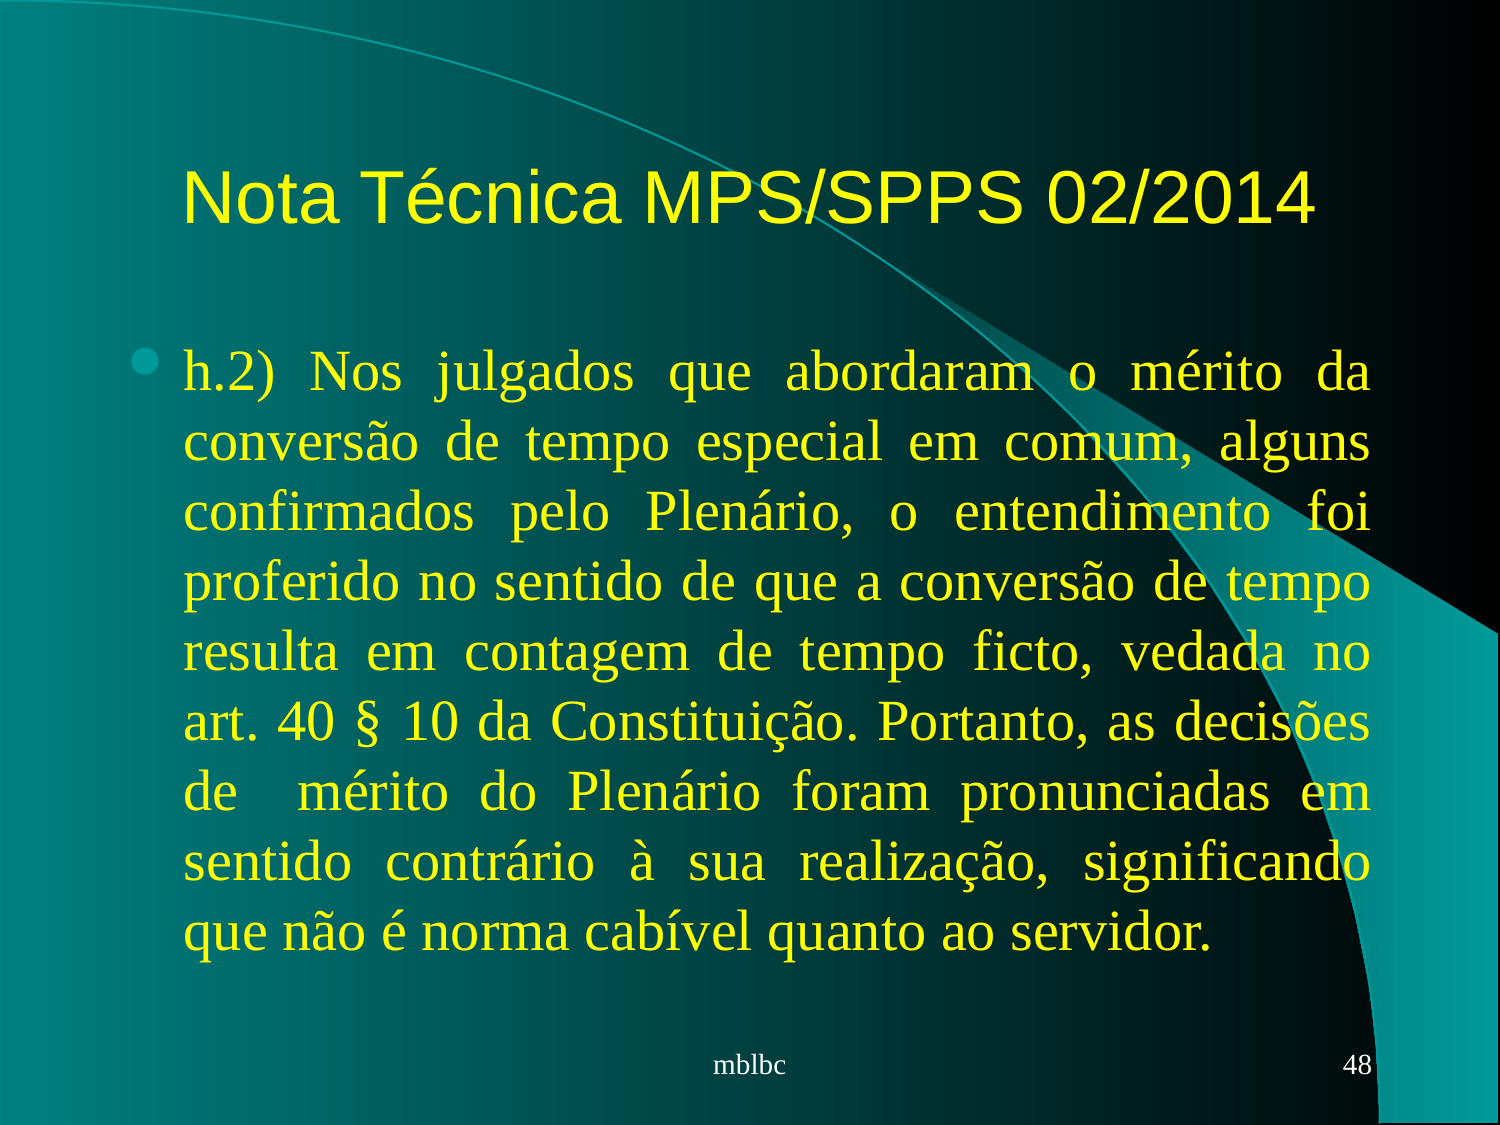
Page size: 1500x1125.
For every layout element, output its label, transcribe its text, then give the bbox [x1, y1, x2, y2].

slide_number 48 [1074, 1024, 1388, 1101]
title Nota Técnica MPS/SPPS 02/2014 [112, 99, 1388, 288]
list h.2) Nos julgados que abordaram o mérito da conversão de tempo especial em comum, alguns confirmados pelo Plenário, o entendimento foi proferido no sentido de que a conversão de tempo resulta em contagem de tempo ficto, vedada no art. 40 § 10 da Constituição. Portanto, as decisões de mérito do Plenário foram pronunciadas em sentido contrário à sua realização, significando que não é norma cabível quanto ao servidor. [112, 324, 1388, 1001]
footer mblbc [512, 1024, 988, 1101]
